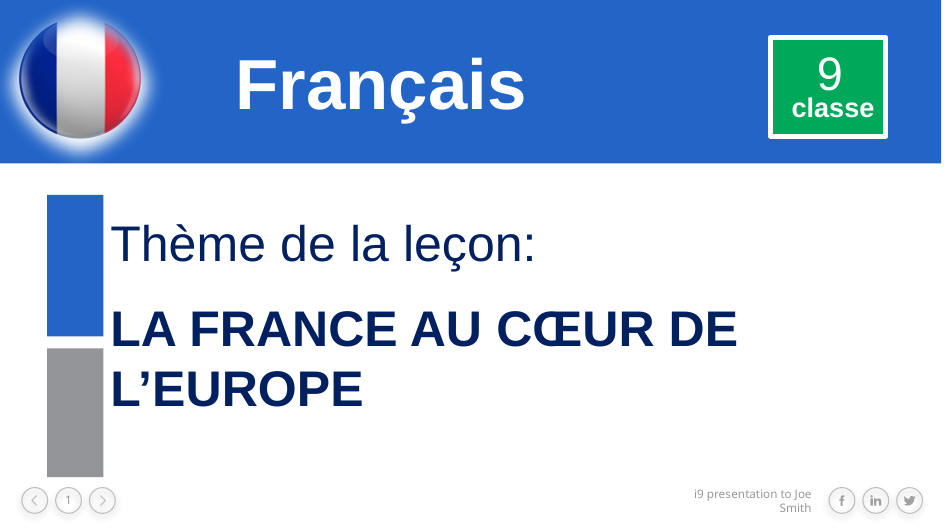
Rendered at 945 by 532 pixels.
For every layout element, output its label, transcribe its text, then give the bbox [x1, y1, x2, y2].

text_box Thème de la leçon: LA FRANCE AU CŒUR DE L’EUROPE [108, 209, 874, 417]
text_box [173, 0, 942, 164]
picture [0, 0, 169, 173]
text_box [770, 37, 886, 88]
text_box [47, 194, 104, 337]
text_box 9 [794, 40, 866, 88]
text_box [770, 124, 886, 137]
text_box Français [233, 36, 625, 124]
text_box [47, 348, 104, 478]
text_box classe [769, 88, 890, 124]
